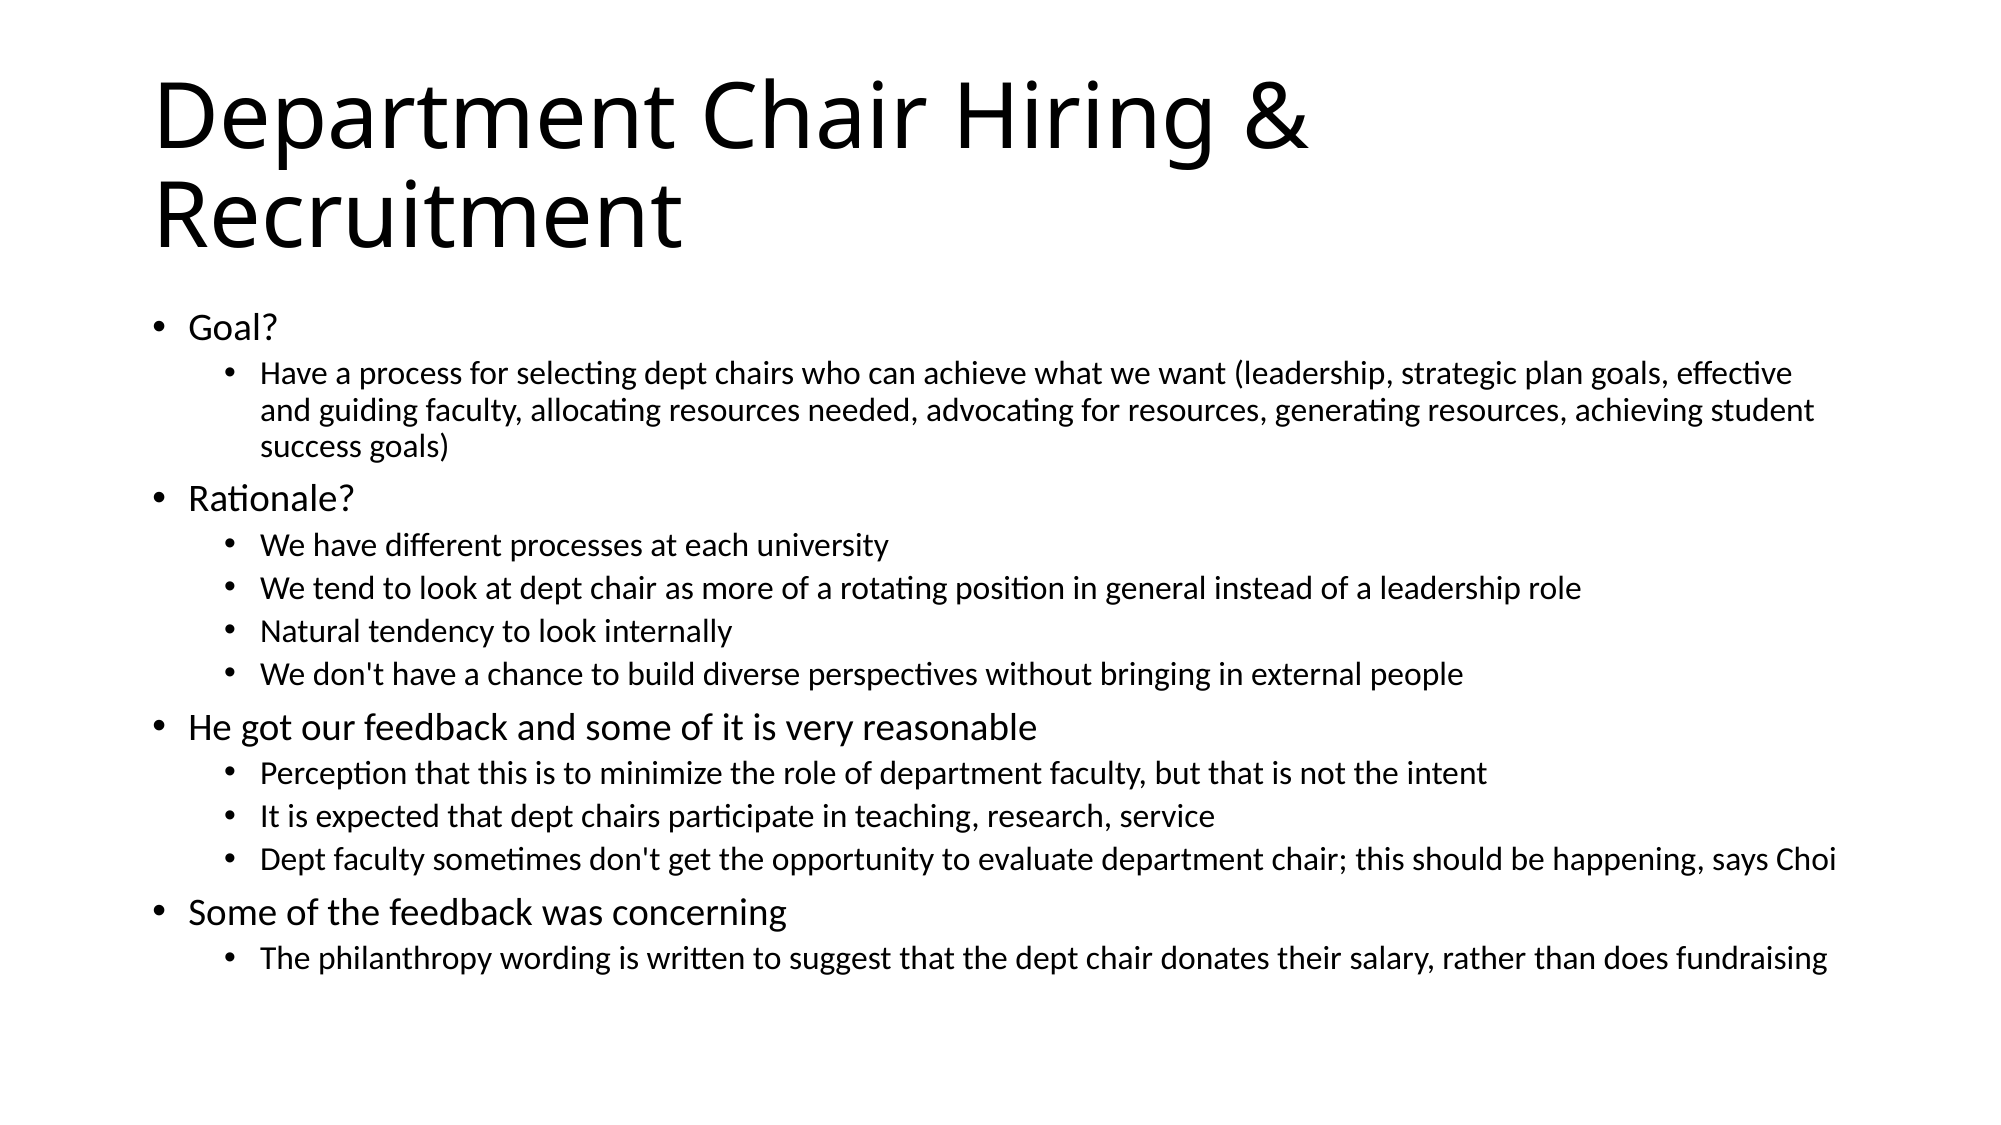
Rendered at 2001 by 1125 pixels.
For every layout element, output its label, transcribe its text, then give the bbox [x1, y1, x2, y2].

title Department Chair Hiring & Recruitment [137, 59, 1863, 278]
list Goal? Have a process for selecting dept chairs who can achieve what we want (leadership, strategic plan goals, effective and guiding faculty, allocating resources needed, advocating for resources, generating resources, achieving student success goals) Rationale? We have different processes at each university We tend to look at dept chair as more of a rotating position in general instead of a leadership role Natural tendency to look internally We don't have a chance to build diverse perspectives without bringing in external people He got our feedback and some of it is very reasonable Perception that this is to minimize the role of department faculty, but that is not the intent It is expected that dept chairs participate in teaching, research, service Dept faculty sometimes don't get the opportunity to evaluate department chair; this should be happening, says Choi Some of the feedback was concerning The philanthropy wording is written to suggest that the dept chair donates their salary, rather than does fundraising [137, 299, 1863, 1014]
